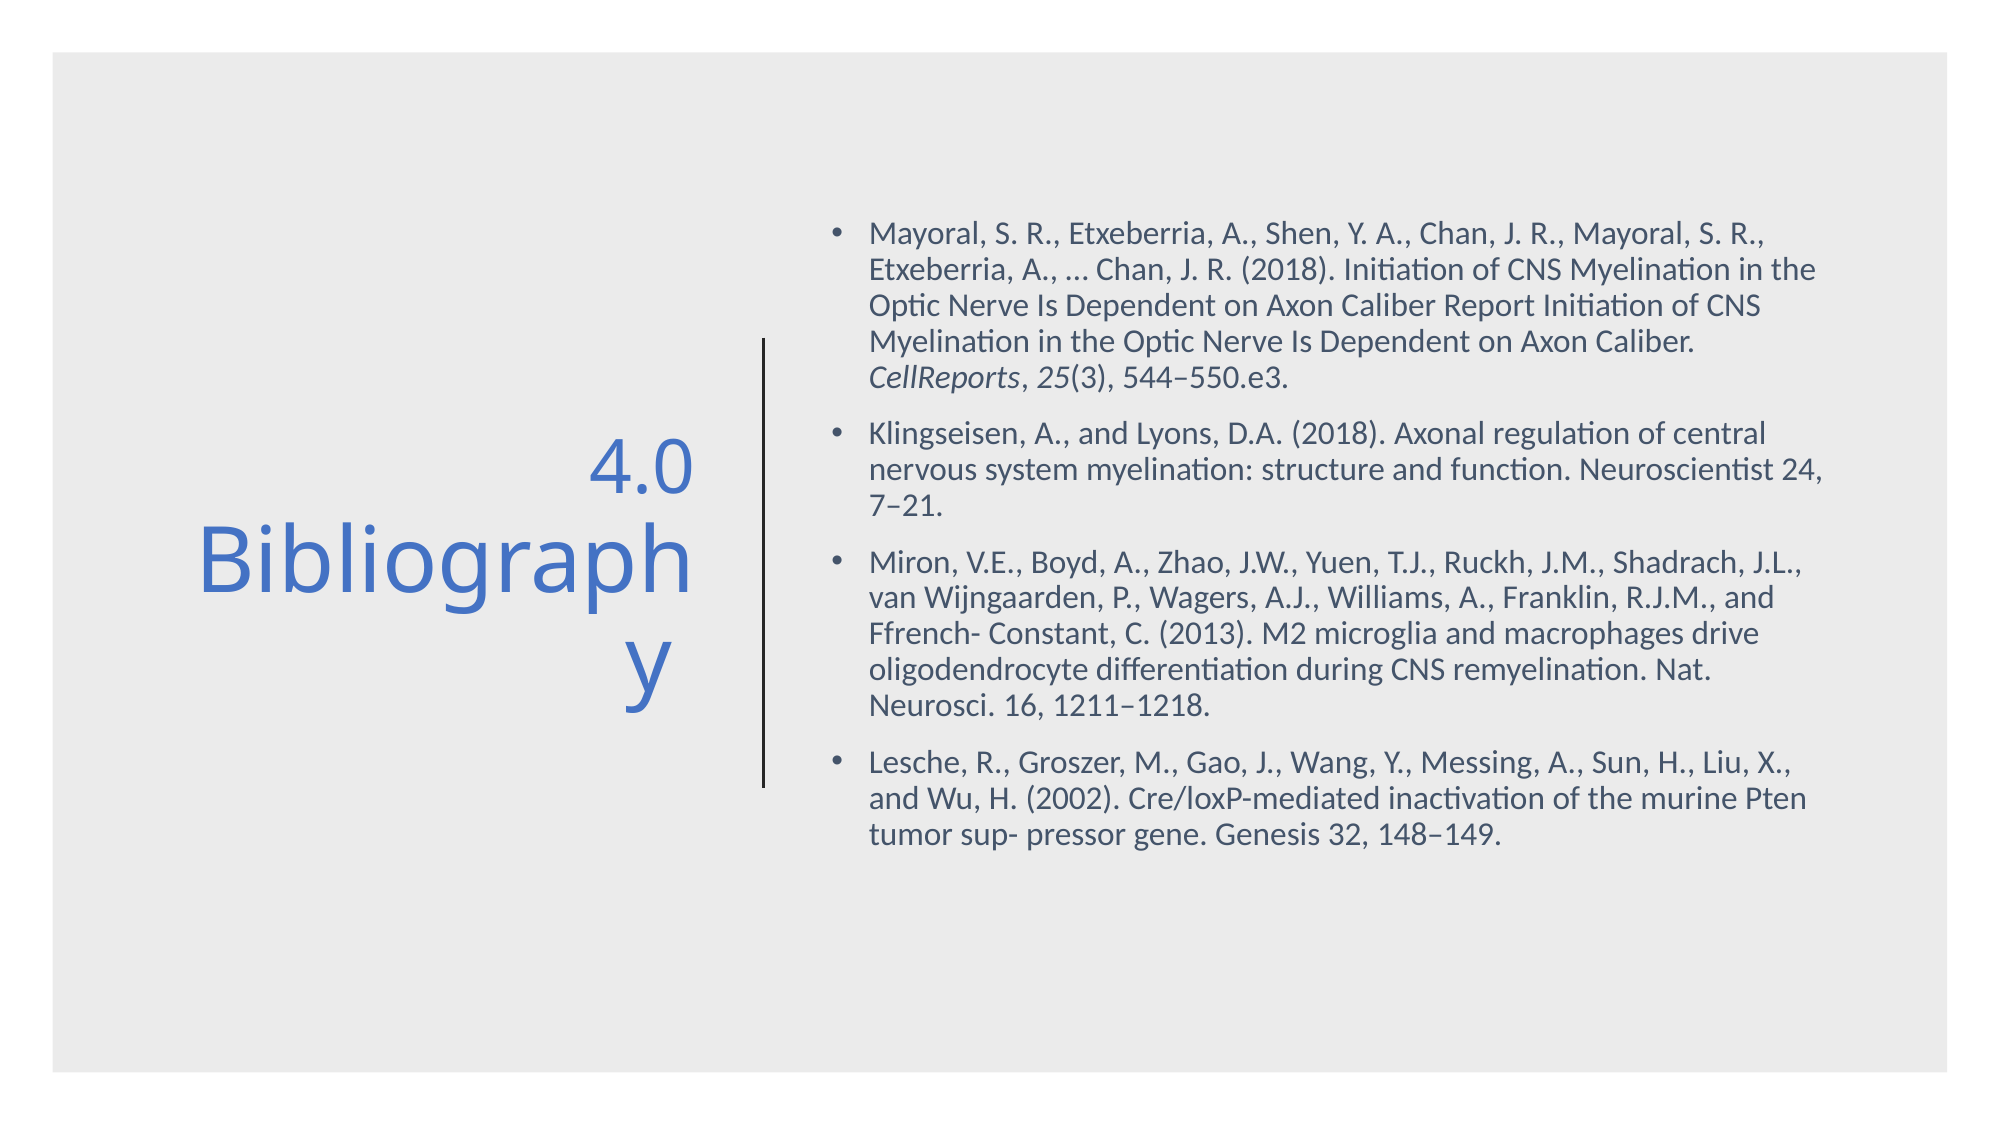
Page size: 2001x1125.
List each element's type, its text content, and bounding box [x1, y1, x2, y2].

list Mayoral, S. R., Etxeberria, A., Shen, Y. A., Chan, J. R., Mayoral, S. R., Etxeberria, A., … Chan, J. R. (2018). Initiation of CNS Myelination in the Optic Nerve Is Dependent on Axon Caliber Report Initiation of CNS Myelination in the Optic Nerve Is Dependent on Axon Caliber. CellReports, 25(3), 544–550.e3. Klingseisen, A., and Lyons, D.A. (2018). Axonal regulation of central nervous system myelination: structure and function. Neuroscientist 24, 7–21. Miron, V.E., Boyd, A., Zhao, J.W., Yuen, T.J., Ruckh, J.M., Shadrach, J.L., van Wijngaarden, P., Wagers, A.J., Williams, A., Franklin, R.J.M., and Ffrench- Constant, C. (2013). M2 microglia and macrophages drive oligodendrocyte differentiation during CNS remyelination. Nat. Neurosci. 16, 1211–1218. Lesche, R., Groszer, M., Gao, J., Wang, Y., Messing, A., Sun, H., Liu, X., and Wu, H. (2002). Cre/loxP-mediated inactivation of the murine Pten tumor sup- pressor gene. Genesis 32, 148–149. [816, 158, 1863, 967]
title 4.0 Bibliography [137, 158, 711, 967]
text_box [52, 51, 1948, 1073]
